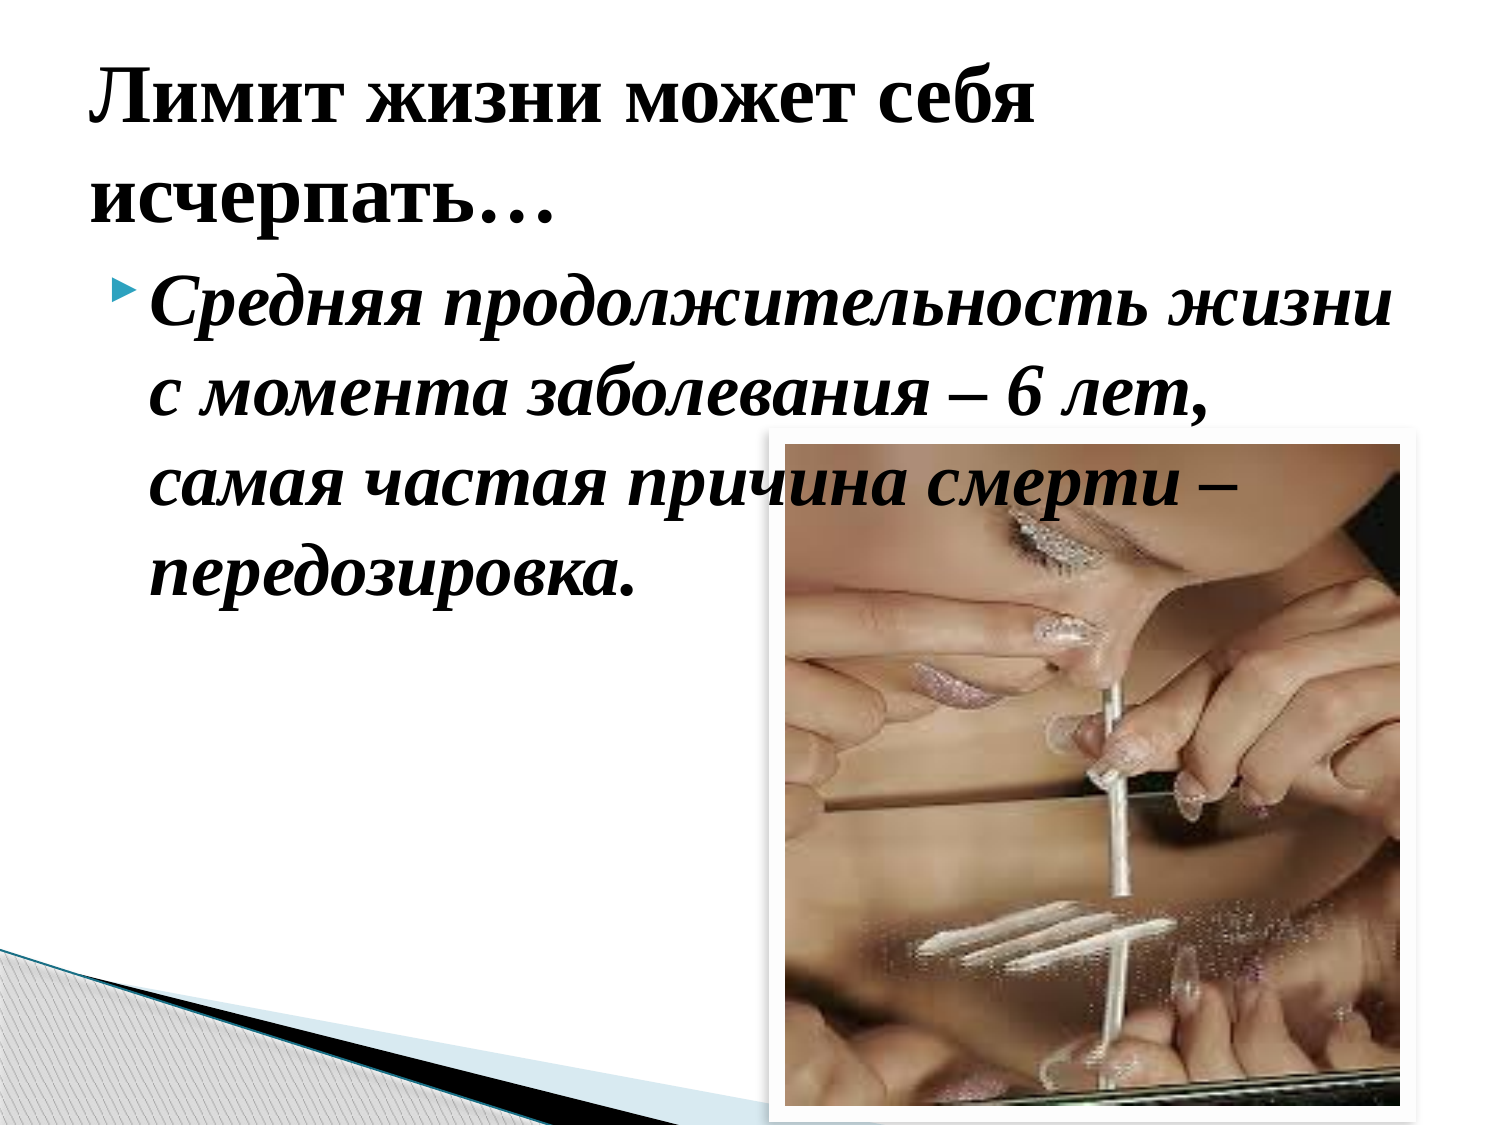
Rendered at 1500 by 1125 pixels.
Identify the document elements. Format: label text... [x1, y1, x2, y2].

title Лимит жизни может себя исчерпать… [75, 45, 1425, 233]
picture [785, 444, 1400, 1107]
list Средняя продолжительность жизни с момента заболевания – 6 лет, самая частая причина смерти – передозировка. [75, 243, 1425, 986]
